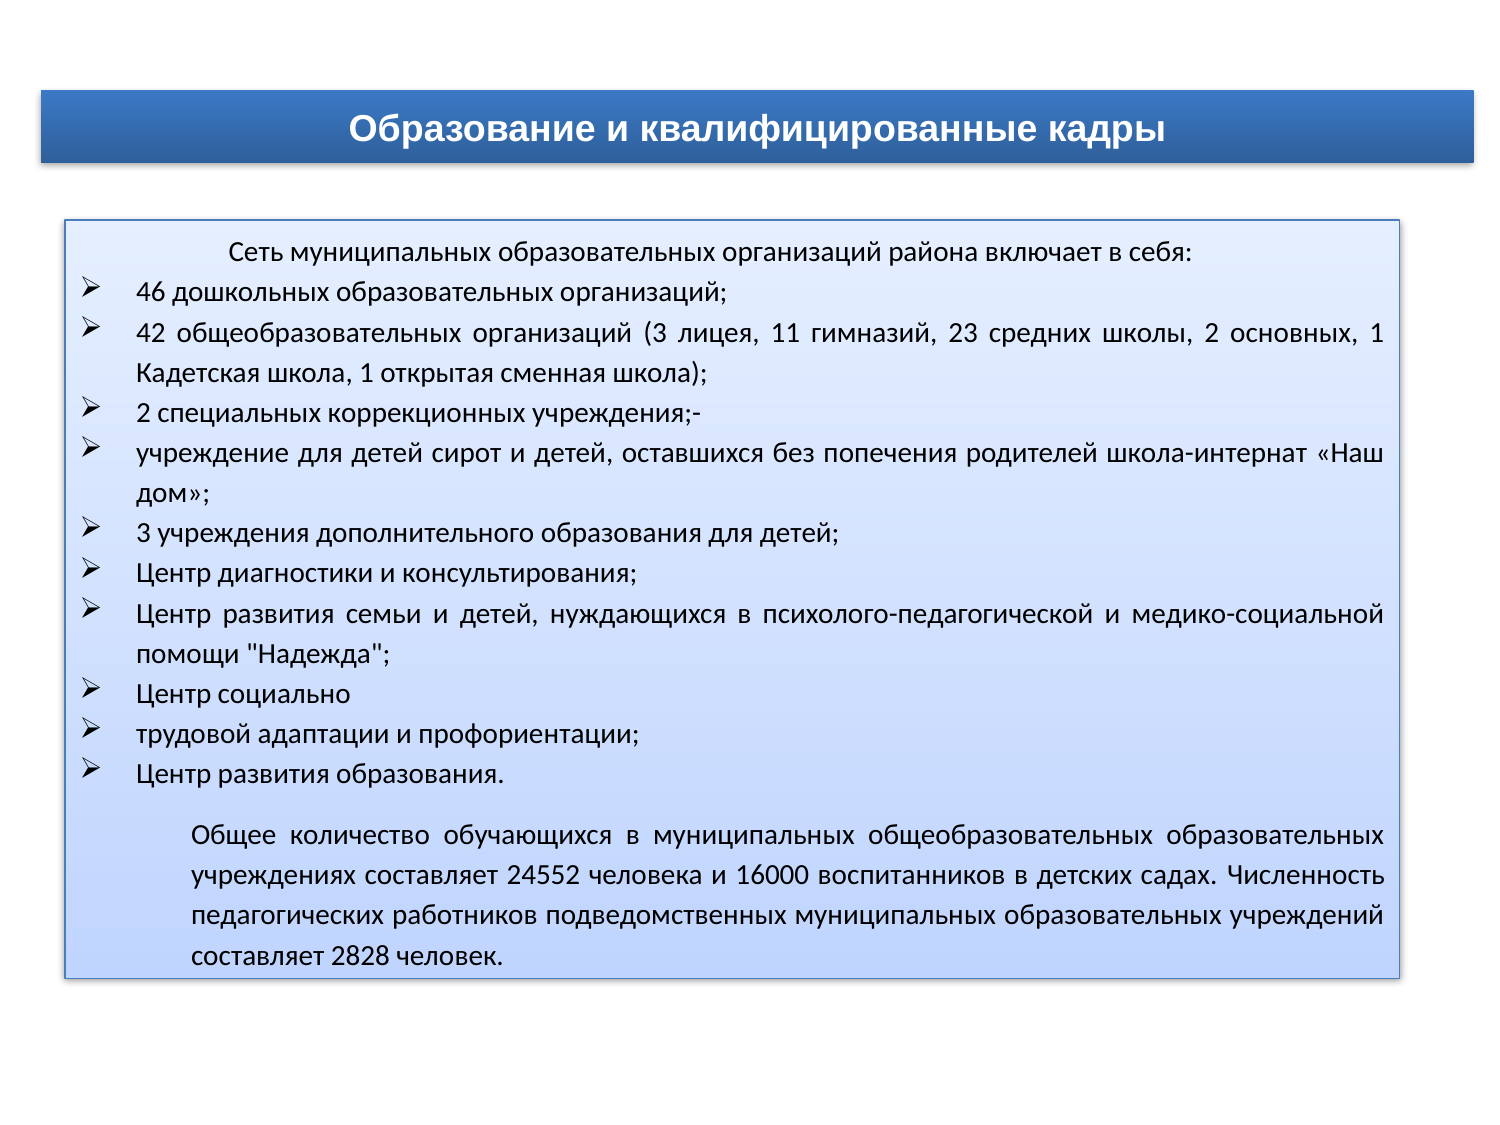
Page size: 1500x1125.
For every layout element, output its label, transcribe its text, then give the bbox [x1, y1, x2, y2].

text_box Сеть муниципальных образовательных организаций района включает в себя: 46 дошкольных образовательных организаций; 42 общеобразовательных организаций (3 лицея, 11 гимназий, 23 средних школы, 2 основных, 1 Кадетская школа, 1 открытая сменная школа); 2 специальных коррекционных учреждения;- учреждение для детей сирот и детей, оставшихся без попечения родителей школа-интернат «Наш дом»; 3 учреждения дополнительного образования для детей; Центр диагностики и консультирования; Центр развития семьи и детей, нуждающихся в психолого-педагогической и медико-социальной помощи "Надежда"; Центр социально трудовой адаптации и профориентации; Центр развития образования. Общее количество обучающихся в муниципальных общеобразовательных образовательных учреждениях составляет 24552 человека и 16000 воспитанников в детских садах. Численность педагогических работников подведомственных муниципальных образовательных учреждений составляет 2828 человек. [64, 219, 1400, 979]
text_box Образование и квалифицированные кадры [41, 90, 1474, 163]
